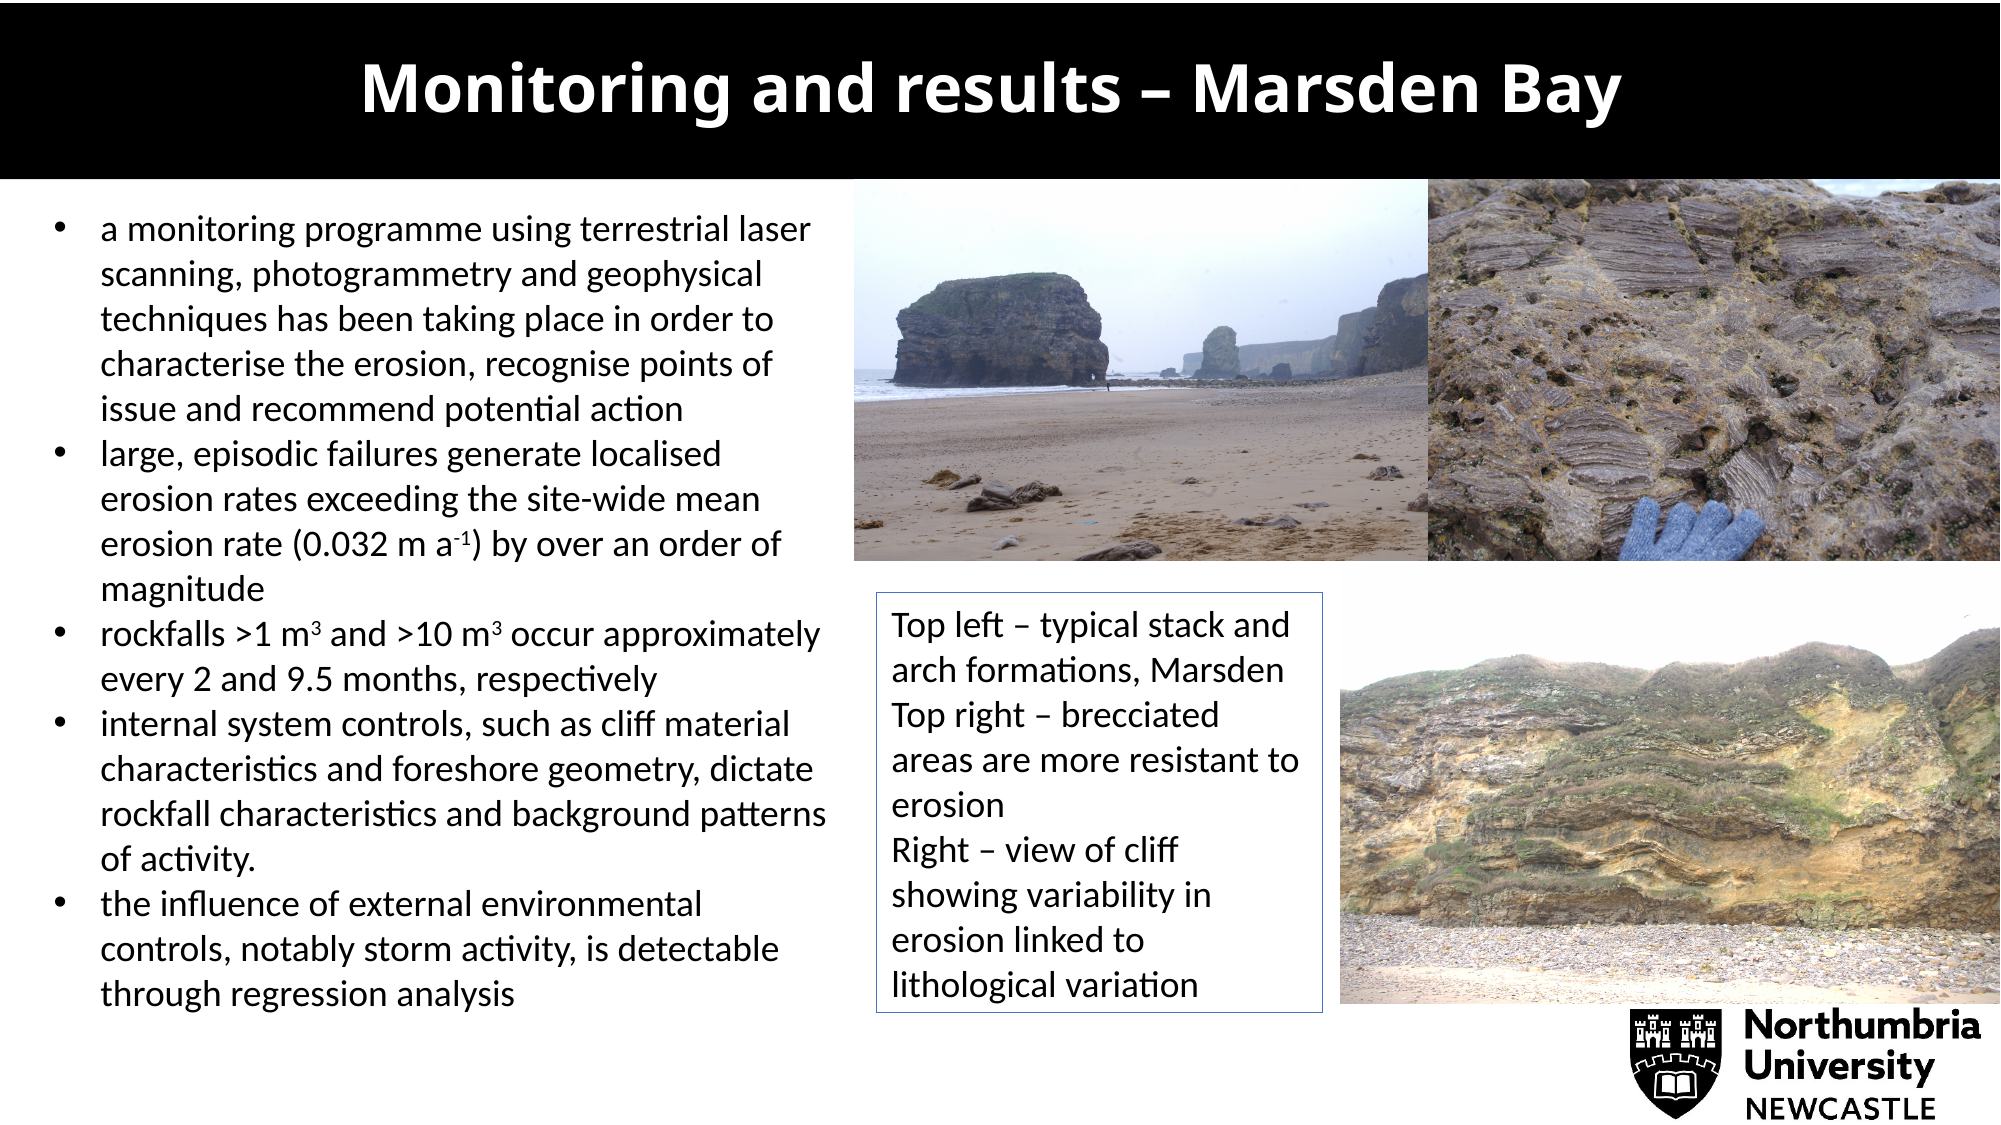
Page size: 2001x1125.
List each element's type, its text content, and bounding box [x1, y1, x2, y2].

title Monitoring and results – Marsden Bay [0, 3, 2000, 180]
text_box Top left – typical stack and arch formations, Marsden Top right – brecciated areas are more resistant to erosion Right – view of cliff showing variability in erosion linked to lithological variation [876, 592, 1323, 1013]
picture [854, 179, 1427, 561]
text_box a monitoring programme using terrestrial laser scanning, photogrammetry and geophysical techniques has been taking place in order to characterise the erosion, recognise points of issue and recommend potential action large, episodic failures generate localised erosion rates exceeding the site-wide mean erosion rate (0.032 m a-1) by over an order of magnitude rockfalls >1 m3 and >10 m3 occur approximately every 2 and 9.5 months, respectively internal system controls, such as cliff material characteristics and foreshore geometry, dictate rockfall characteristics and background patterns of activity. the influence of external environmental controls, notably storm activity, is detectable through regression analysis [38, 196, 855, 1067]
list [1340, 564, 2000, 1004]
picture [1626, 1004, 1986, 1125]
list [1427, 179, 2000, 561]
